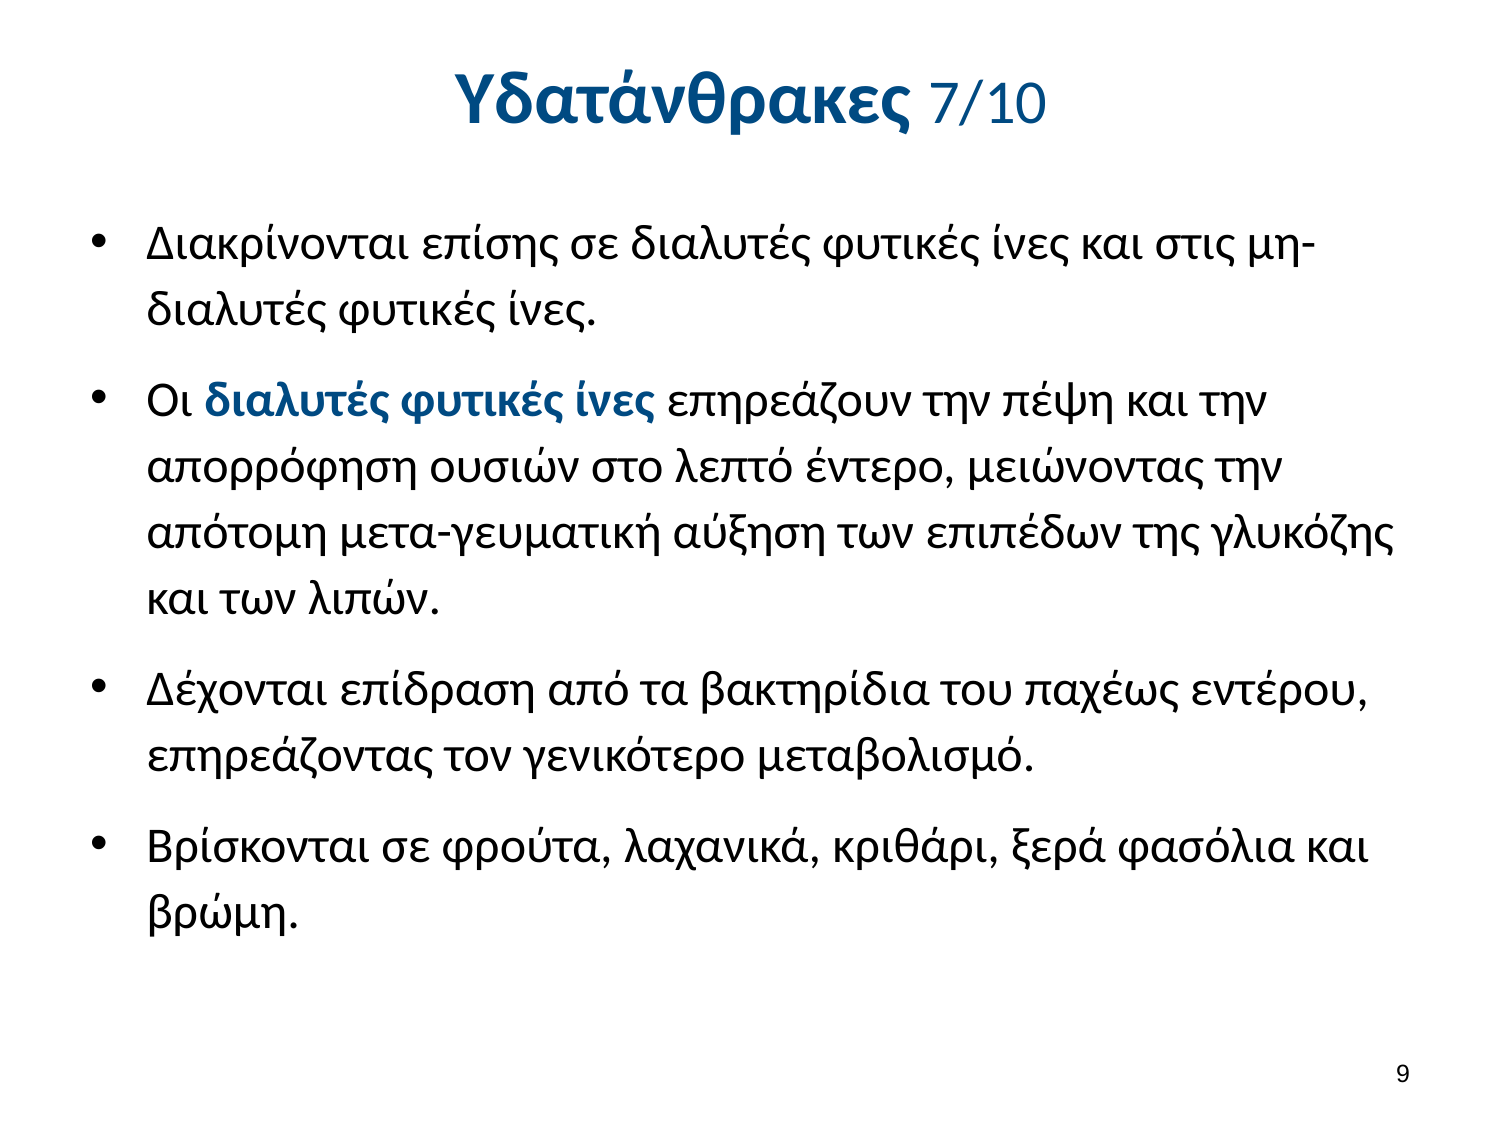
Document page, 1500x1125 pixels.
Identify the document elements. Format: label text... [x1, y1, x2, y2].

slide_number 8 [1074, 1042, 1425, 1103]
list Διακρίνονται επίσης σε διαλυτές φυτικές ίνες και στις μη-διαλυτές φυτικές ίνες. Οι διαλυτές φυτικές ίνες επηρεάζουν την πέψη και την απορρόφηση ουσιών στο λεπτό έντερο, μειώνοντας την απότομη μετα-γευματική αύξηση των επιπέδων της γλυκόζης και των λιπών. Δέχονται επίδραση από τα βακτηρίδια του παχέως εντέρου, επηρεάζοντας τον γενικότερο μεταβολισμό. Βρίσκονται σε φρούτα, λαχανικά, κριθάρι, ξερά φασόλια και βρώμη. [75, 196, 1425, 1024]
title Υδατάνθρακες 7/10 [76, 19, 1427, 169]
